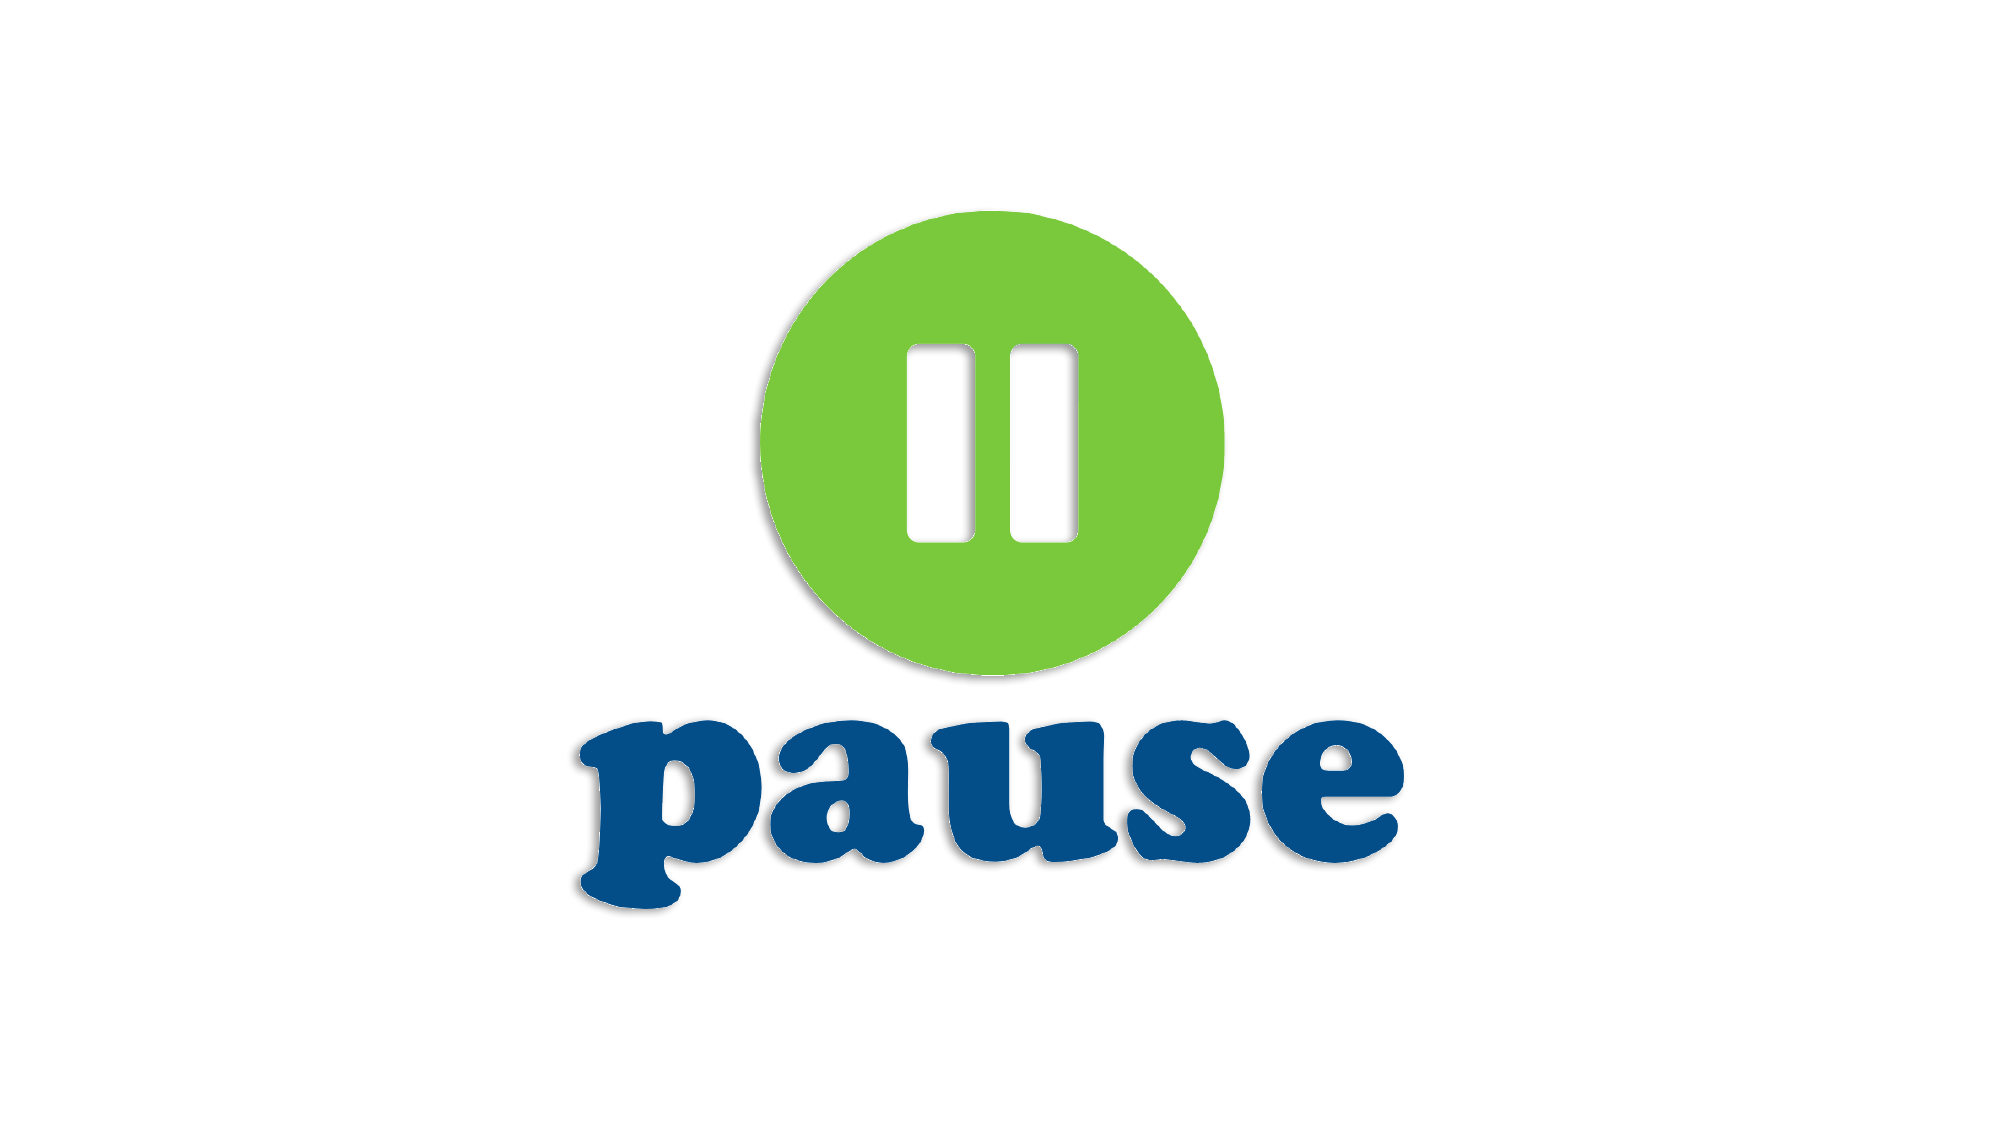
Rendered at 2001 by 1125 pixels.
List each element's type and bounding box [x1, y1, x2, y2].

picture [474, 188, 1525, 936]
